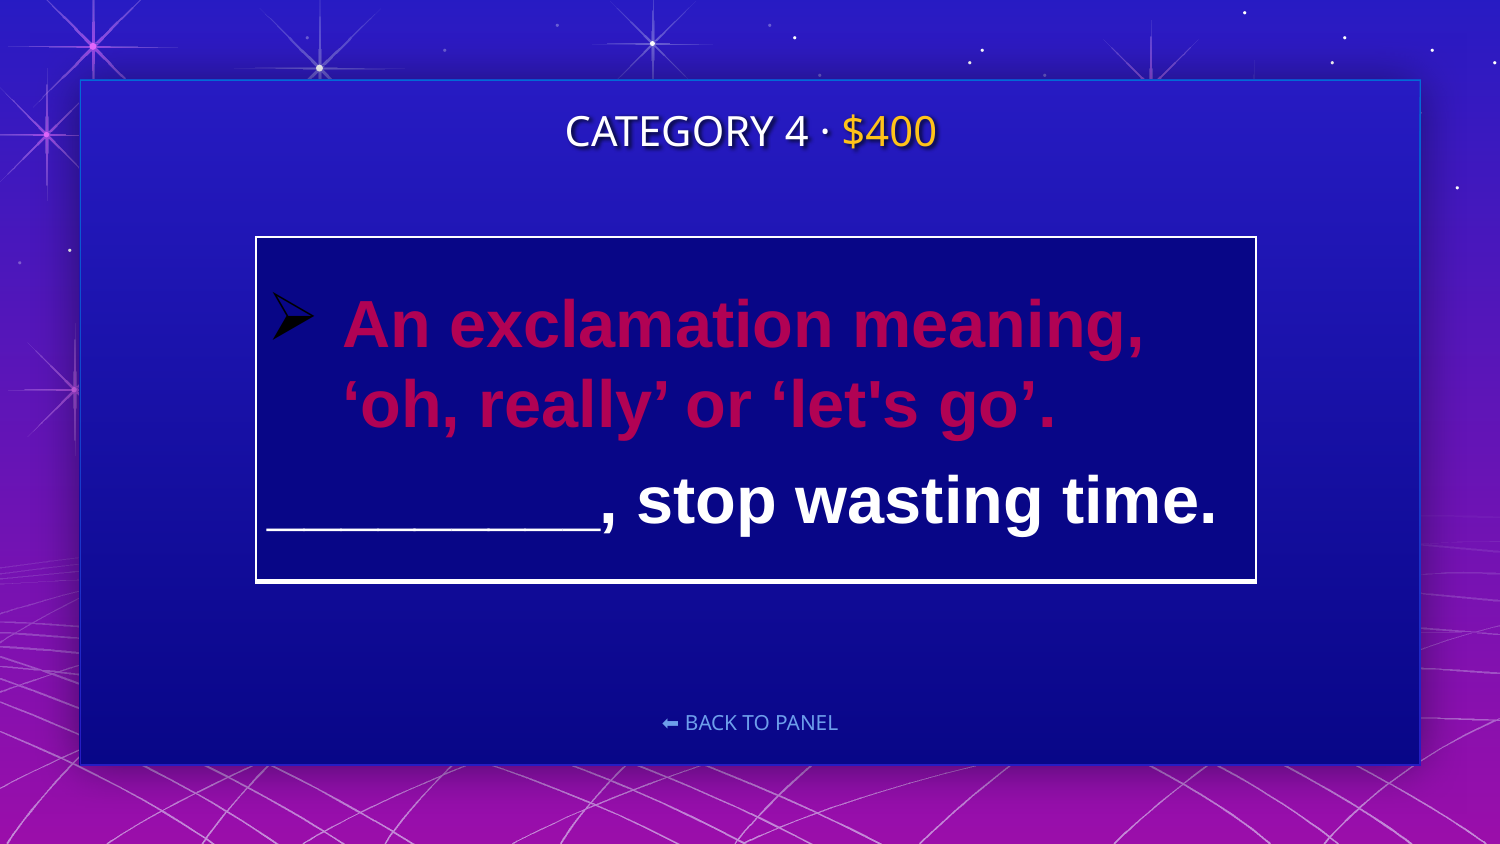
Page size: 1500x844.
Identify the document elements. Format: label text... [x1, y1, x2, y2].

subtitle CATEGORY 4 · $400 [170, 105, 1332, 178]
table_header An exclamation meaning, ‘oh, really’ or ‘let's go’. _________, stop wasting time. [257, 238, 1255, 579]
